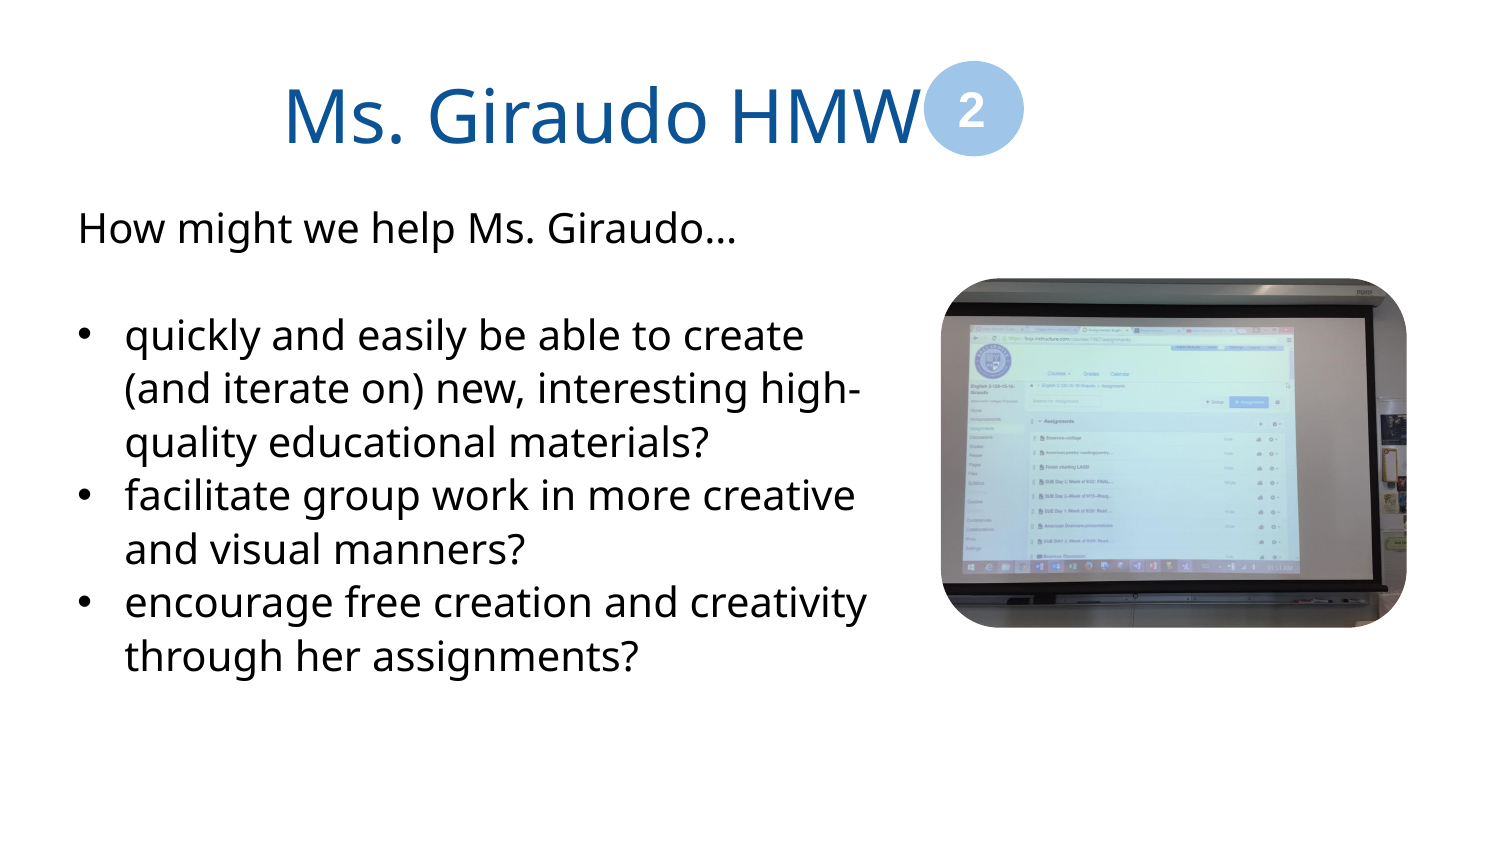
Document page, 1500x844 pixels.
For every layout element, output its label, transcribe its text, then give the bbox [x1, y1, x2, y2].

text_box How might we help Ms. Giraudo… quickly and easily be able to create (and iterate on) new, interesting high-quality educational materials? facilitate group work in more creative and visual manners? encourage free creation and creativity through her assignments? [62, 183, 885, 279]
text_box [923, 60, 1070, 157]
text_box Ms. Giraudo HMW [31, 53, 1174, 204]
picture [940, 278, 1407, 628]
